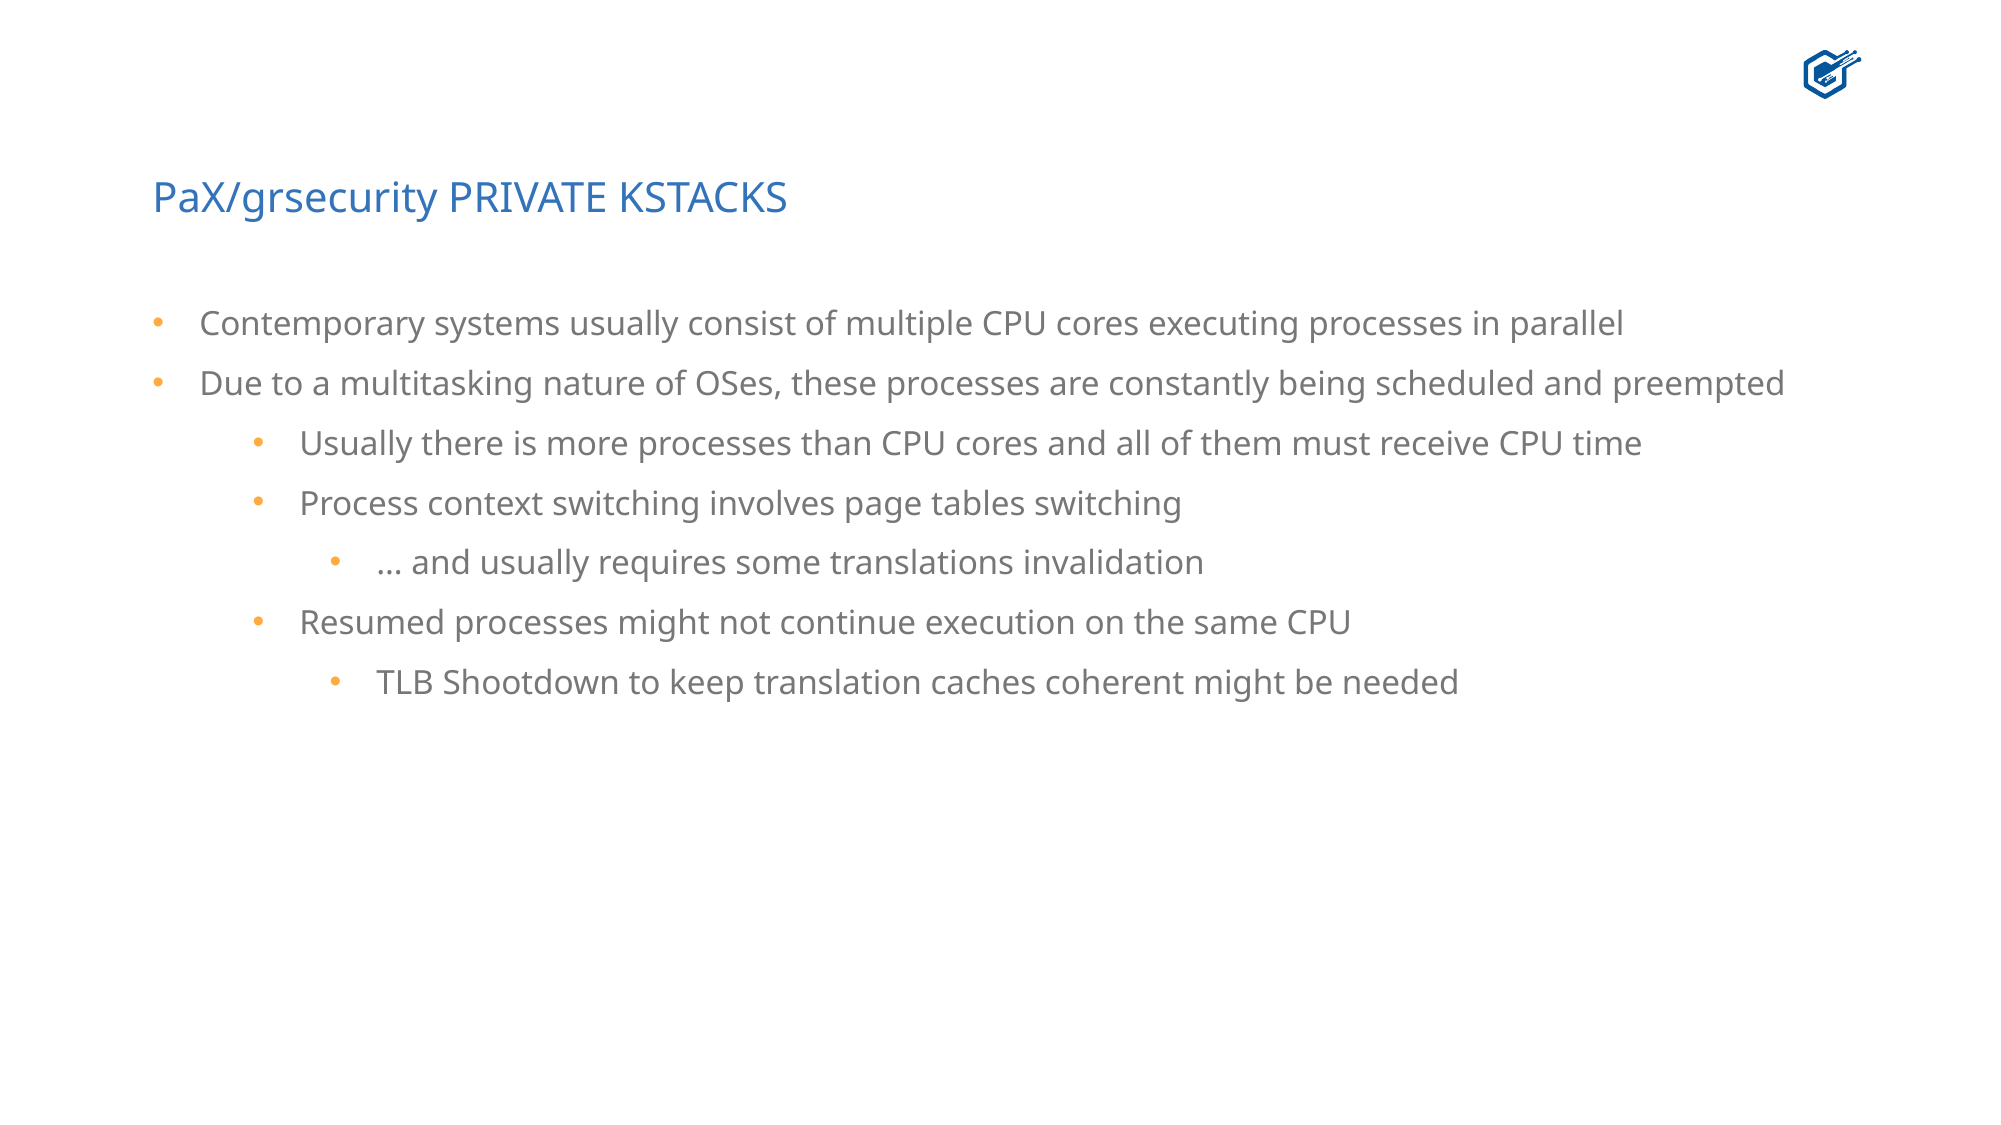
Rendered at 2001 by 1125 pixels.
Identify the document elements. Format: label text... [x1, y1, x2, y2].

list Contemporary systems usually consist of multiple CPU cores executing processes in parallel Due to a multitasking nature of OSes, these processes are constantly being scheduled and preempted Usually there is more processes than CPU cores and all of them must receive CPU time Process context switching involves page tables switching … and usually requires some translations invalidation Resumed processes might not continue execution on the same CPU TLB Shootdown to keep translation caches coherent might be needed [137, 275, 1863, 1025]
picture [1803, 50, 1862, 99]
title PaX/grsecurity PRIVATE KSTACKS [137, 159, 1863, 232]
